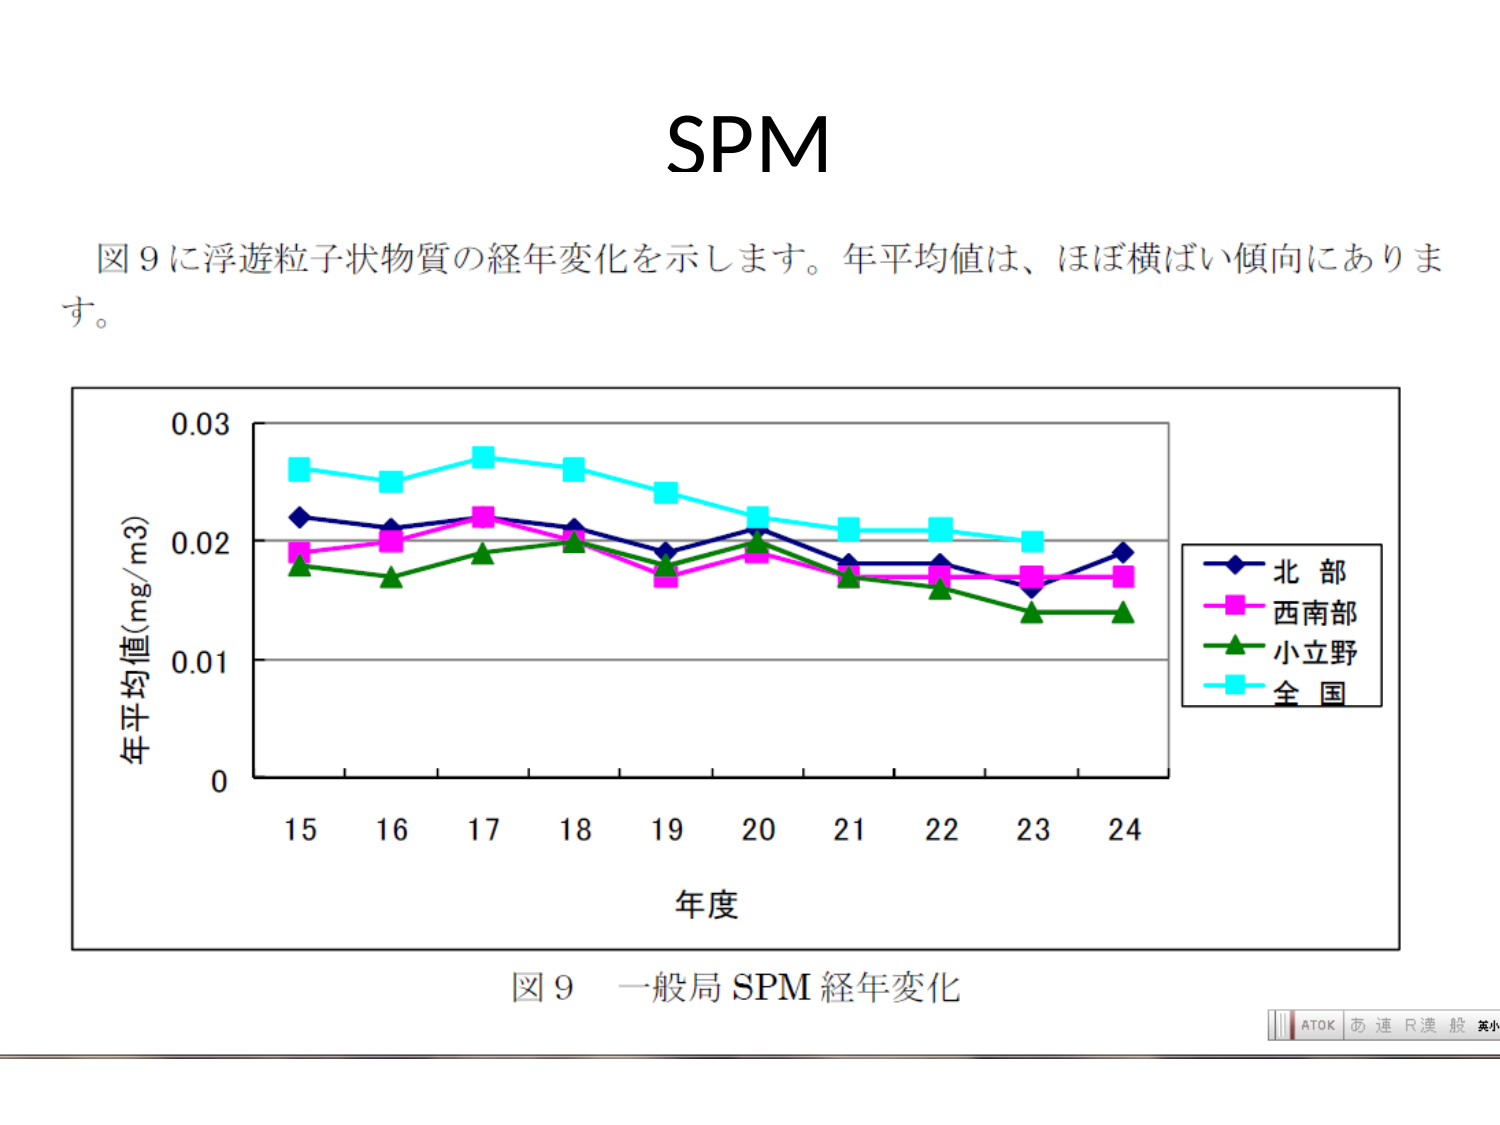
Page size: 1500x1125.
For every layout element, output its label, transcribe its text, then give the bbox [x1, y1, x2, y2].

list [0, 172, 1500, 1059]
title SPM [75, 45, 1425, 171]
